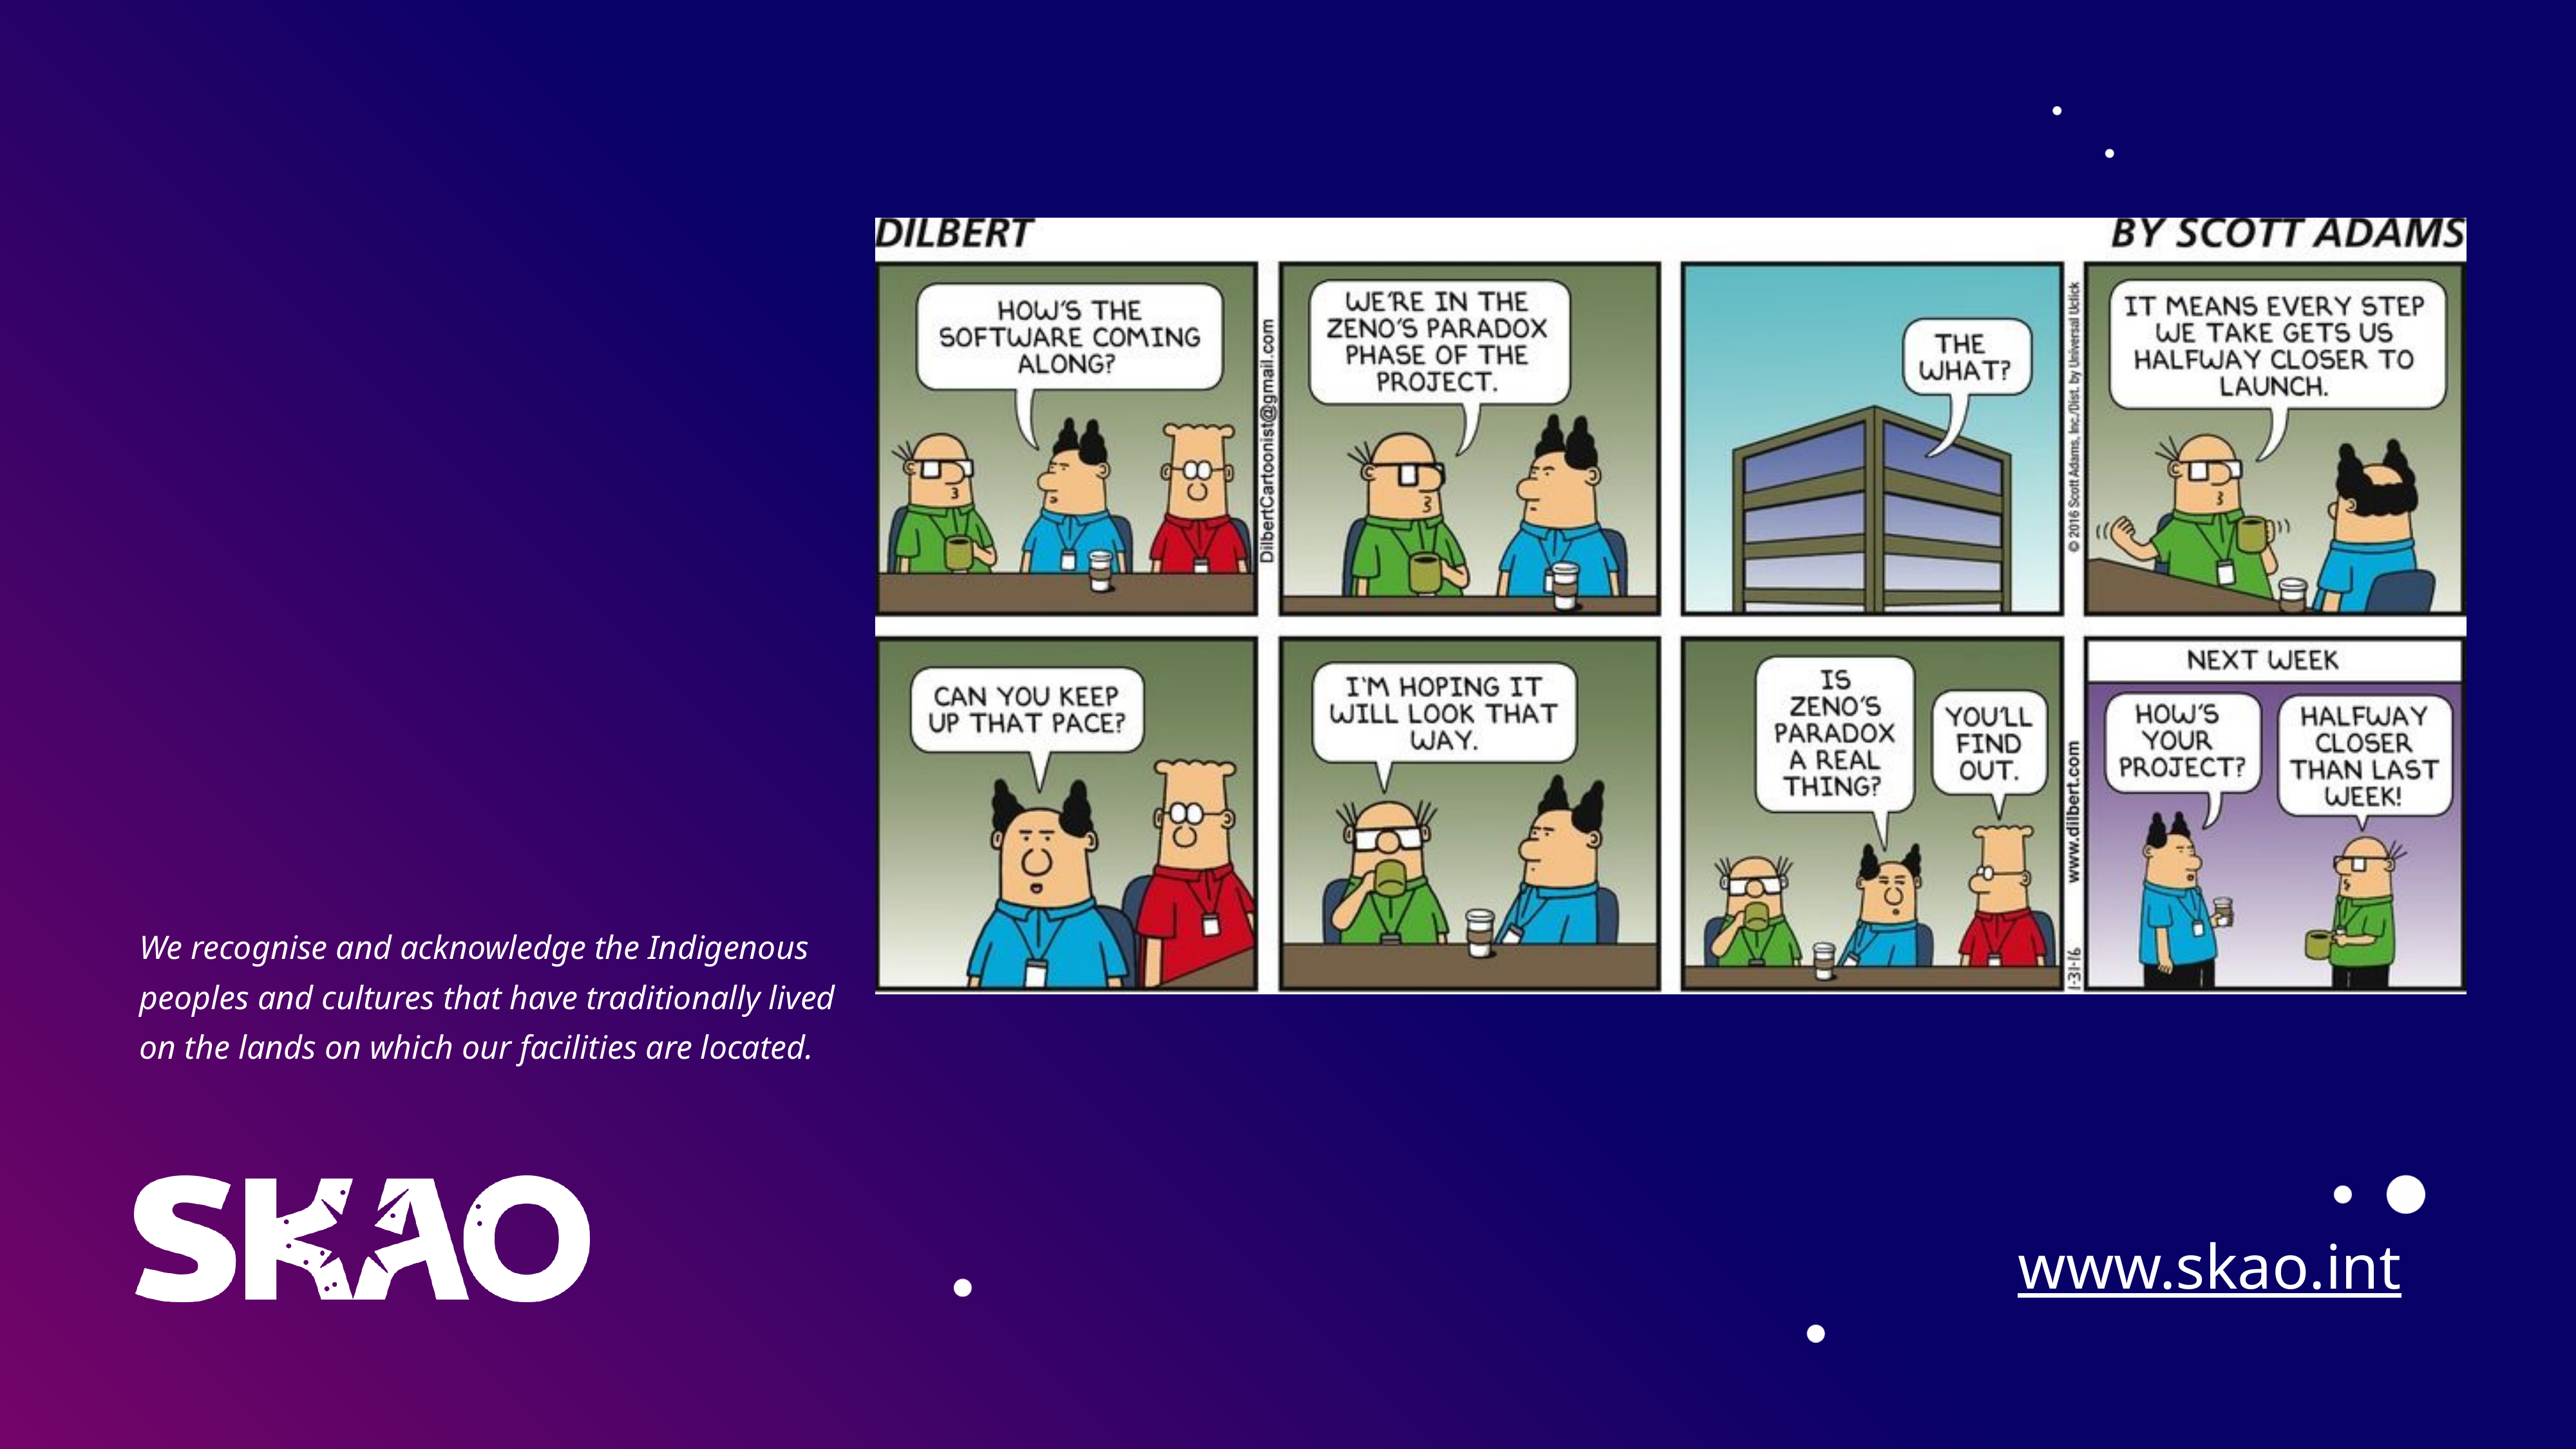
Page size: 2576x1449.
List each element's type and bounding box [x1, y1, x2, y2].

picture [134, 1175, 590, 1302]
picture [875, 106, 2467, 1343]
